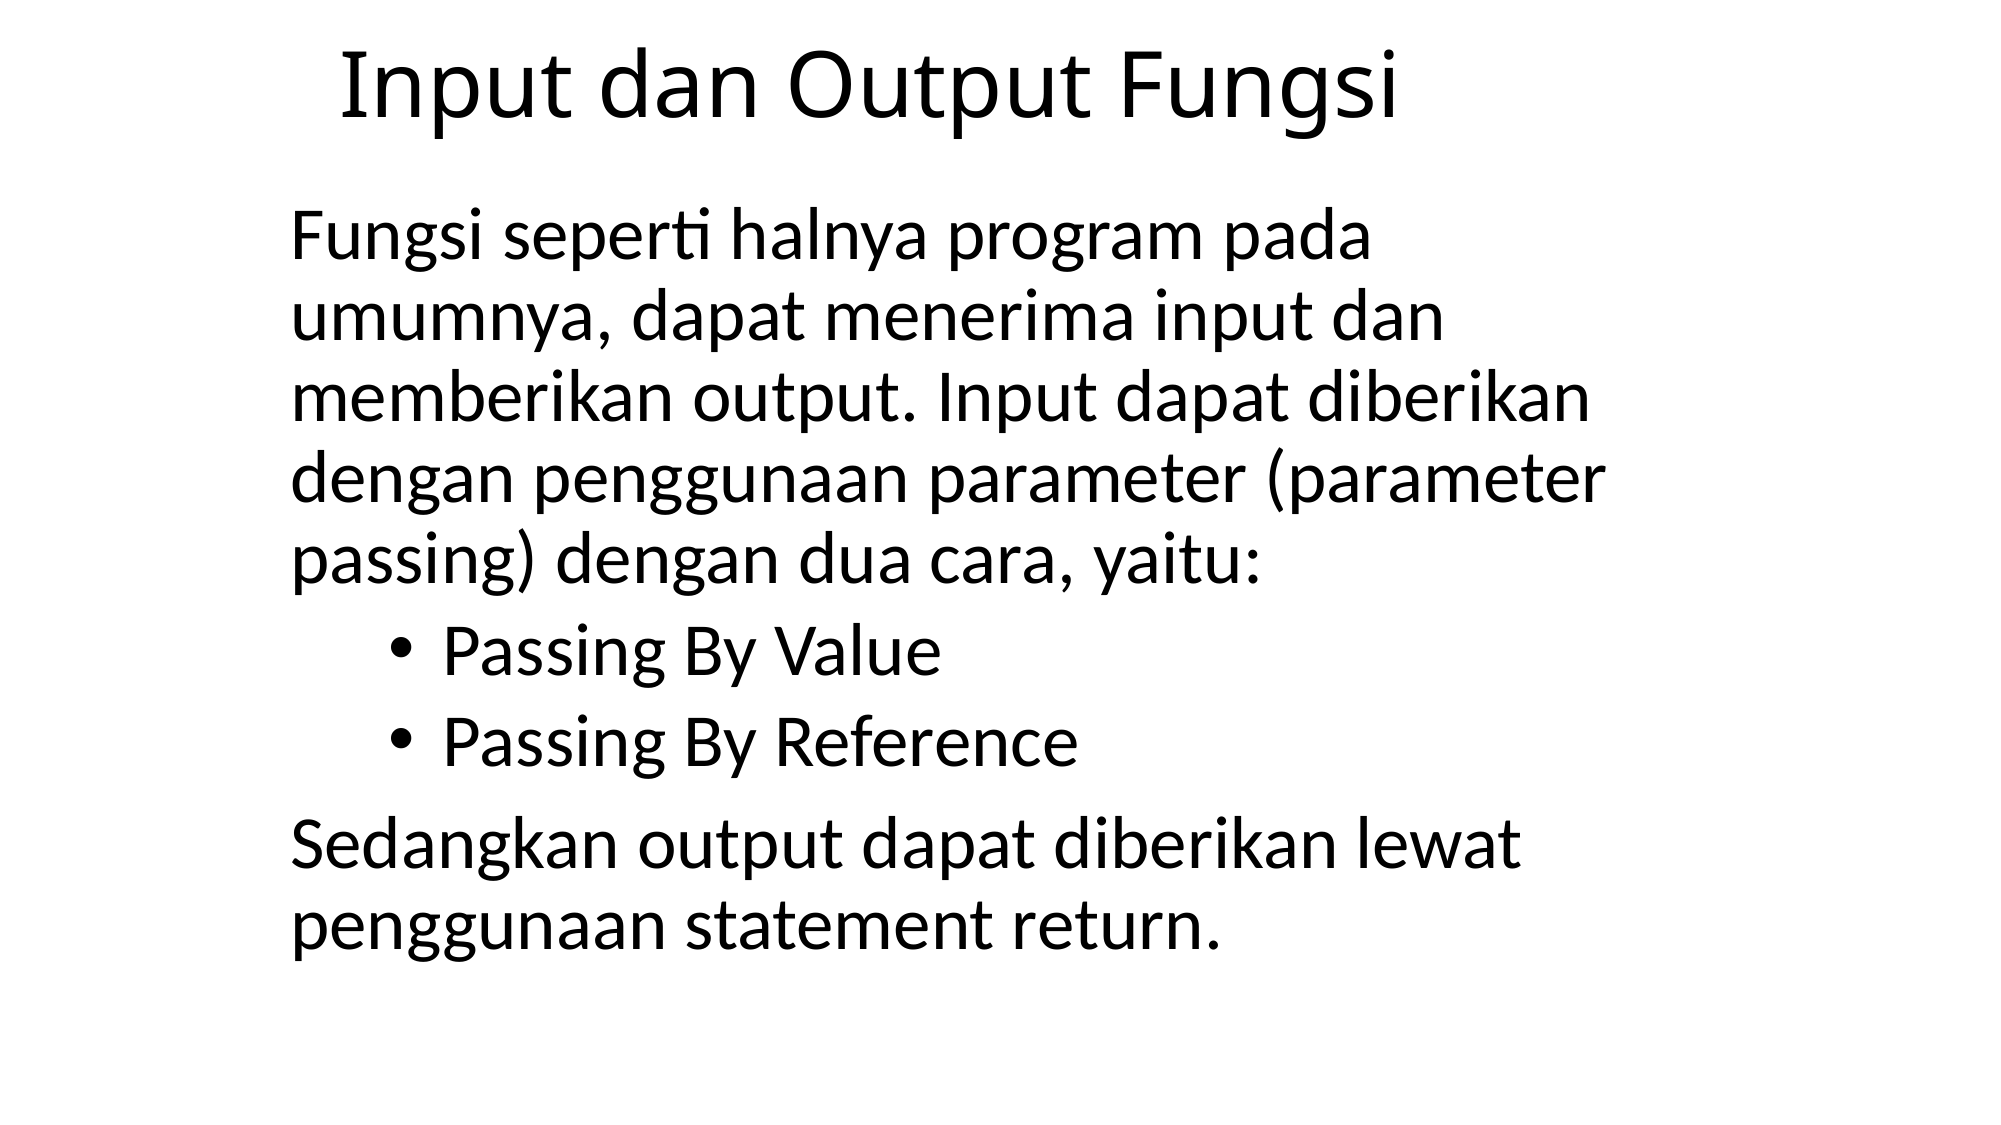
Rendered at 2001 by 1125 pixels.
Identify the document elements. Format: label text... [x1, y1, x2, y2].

title Input dan Output Fungsi [324, 12, 1675, 163]
list Fungsi seperti halnya program pada umumnya, dapat menerima input dan memberikan output. Input dapat diberikan dengan penggunaan parameter (parameter passing) dengan dua cara, yaitu: Passing By Value Passing By Reference Sedangkan output dapat diberikan lewat penggunaan statement return. [275, 187, 1725, 1100]
